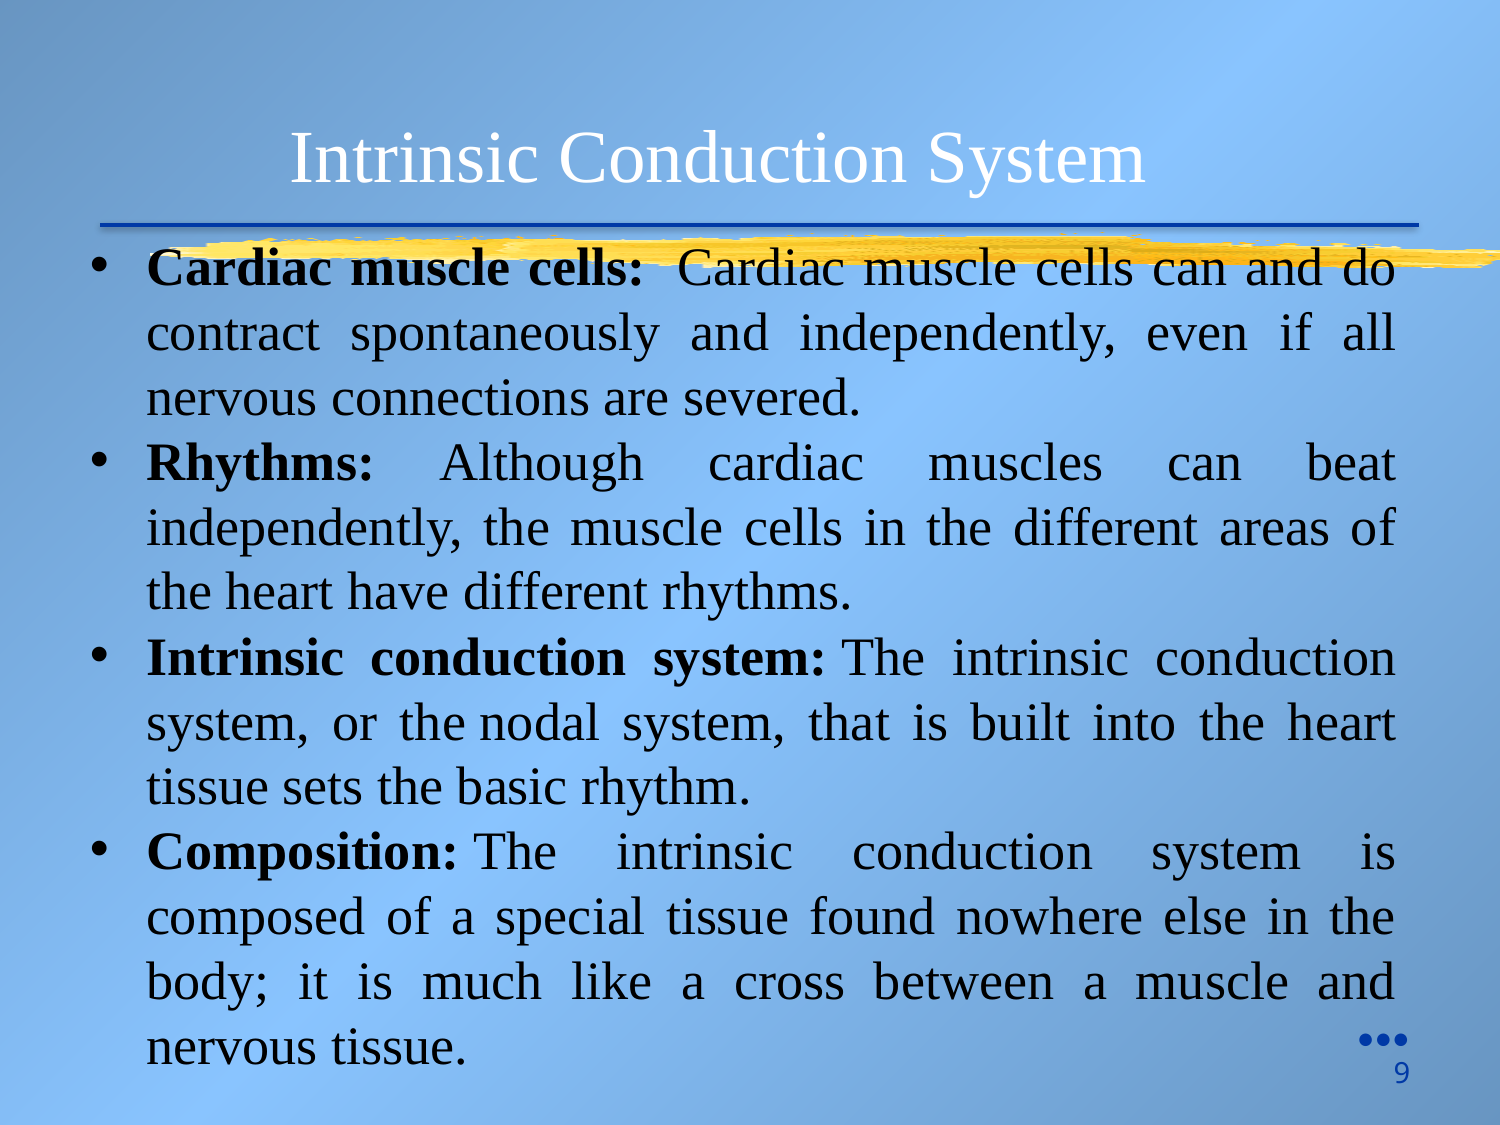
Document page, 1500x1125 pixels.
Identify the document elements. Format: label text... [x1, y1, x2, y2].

text_box Intrinsic Conduction System [0, 99, 1438, 385]
picture [1438, 228, 1500, 276]
text_box Cardiac muscle cells: Cardiac muscle cells can and do contract spontaneously and independently, even if all nervous connections are severed. Rhythms: Although cardiac muscles can beat independently, the muscle cells in the different areas of the heart have different rhythms. Intrinsic conduction system: The intrinsic conduction system, or the nodal system, that is built into the heart tissue sets the basic rhythm. Composition: The intrinsic conduction system is composed of a special tissue found nowhere else in the body; it is much like a cross between a muscle and nervous tissue. [74, 223, 1413, 1083]
text_box ●●● 9 [1074, 1012, 1425, 1073]
